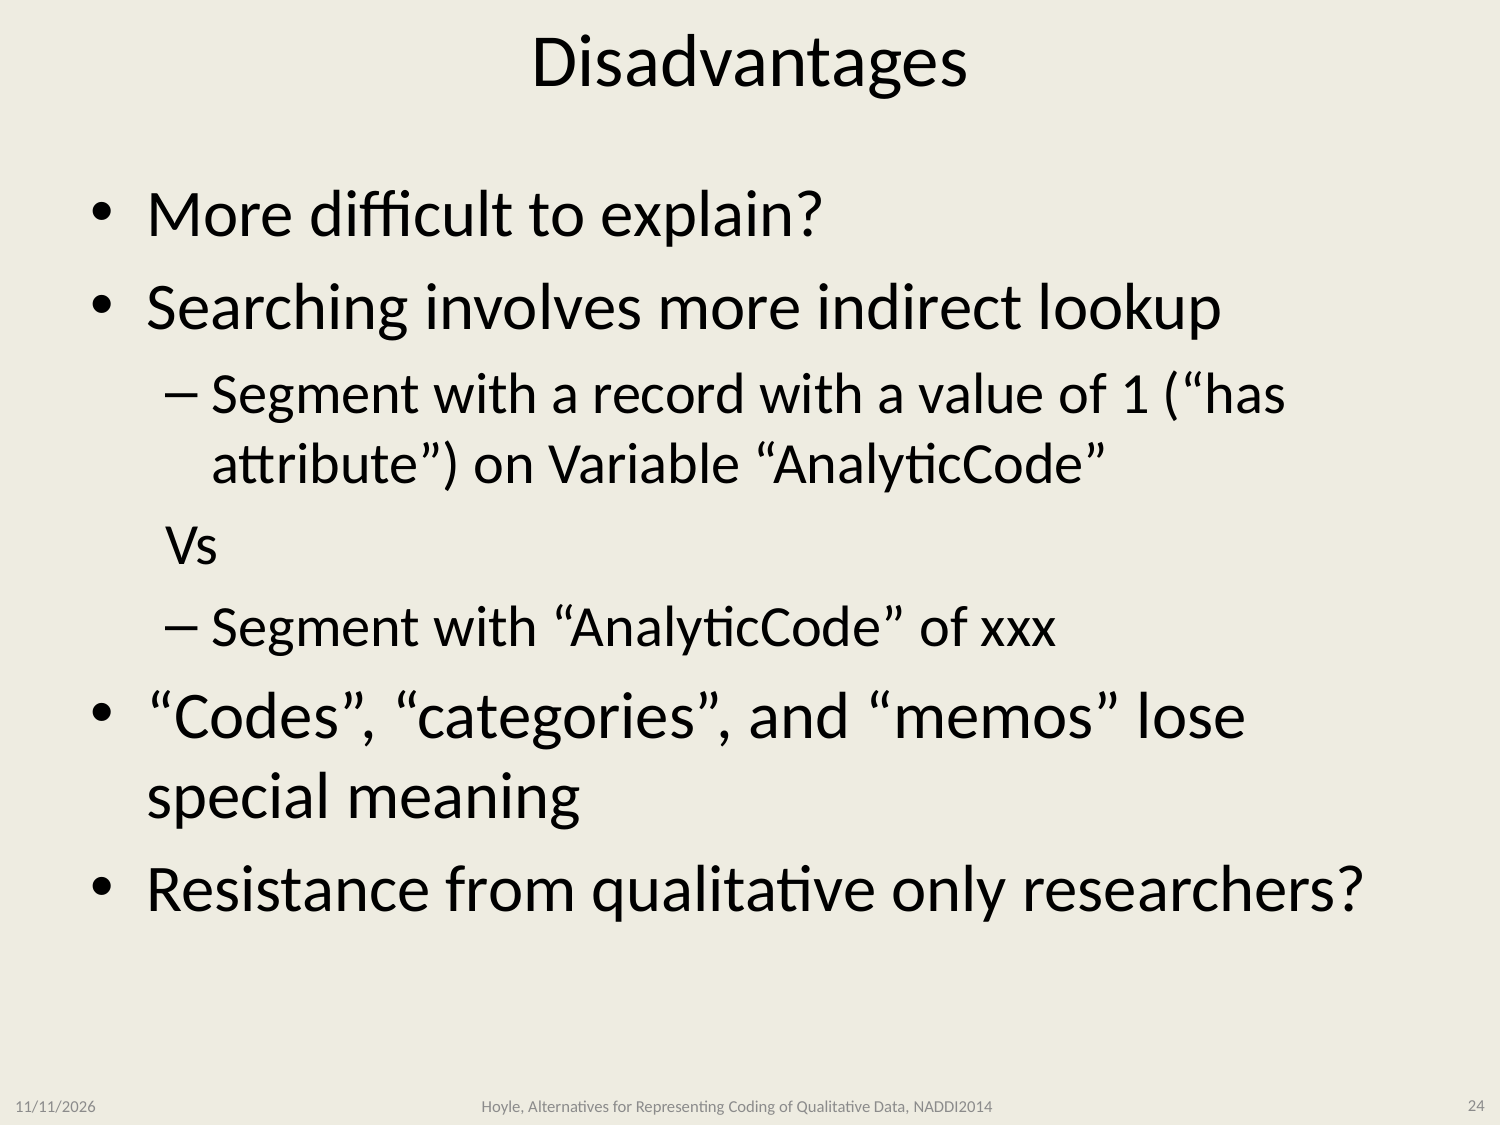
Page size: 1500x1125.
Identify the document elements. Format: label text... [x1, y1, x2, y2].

list More difficult to explain? Searching involves more indirect lookup Segment with a record with a value of 1 (“has attribute”) on Variable “AnalyticCode” Vs Segment with “AnalyticCode” of xxx “Codes”, “categories”, and “memos” lose special meaning Resistance from qualitative only researchers? [75, 162, 1425, 1005]
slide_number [0, 1087, 125, 1125]
footer Hoyle, Alternatives for Representing Coding of Qualitative Data, NADDI2014 [137, 1087, 1338, 1125]
title Disadvantages [75, 0, 1425, 113]
slide_number 24 [1337, 1087, 1500, 1122]
